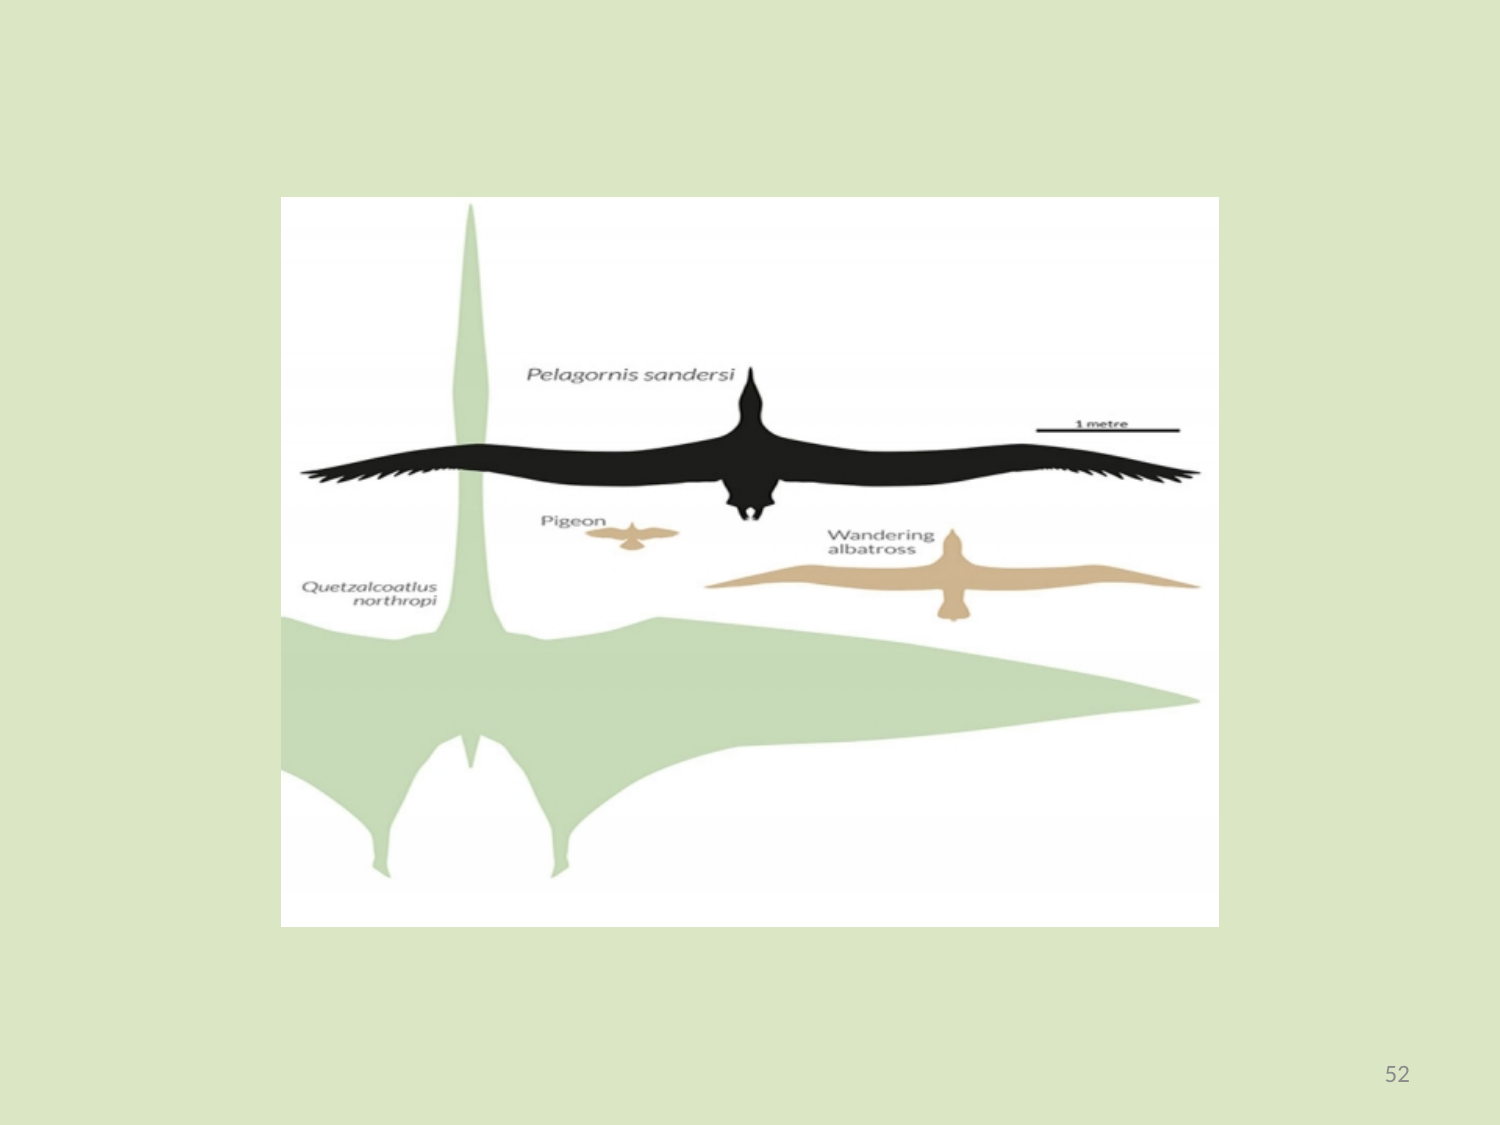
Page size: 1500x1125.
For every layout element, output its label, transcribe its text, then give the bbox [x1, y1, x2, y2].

picture [281, 197, 1219, 928]
text_box <número> [1074, 1042, 1425, 1103]
